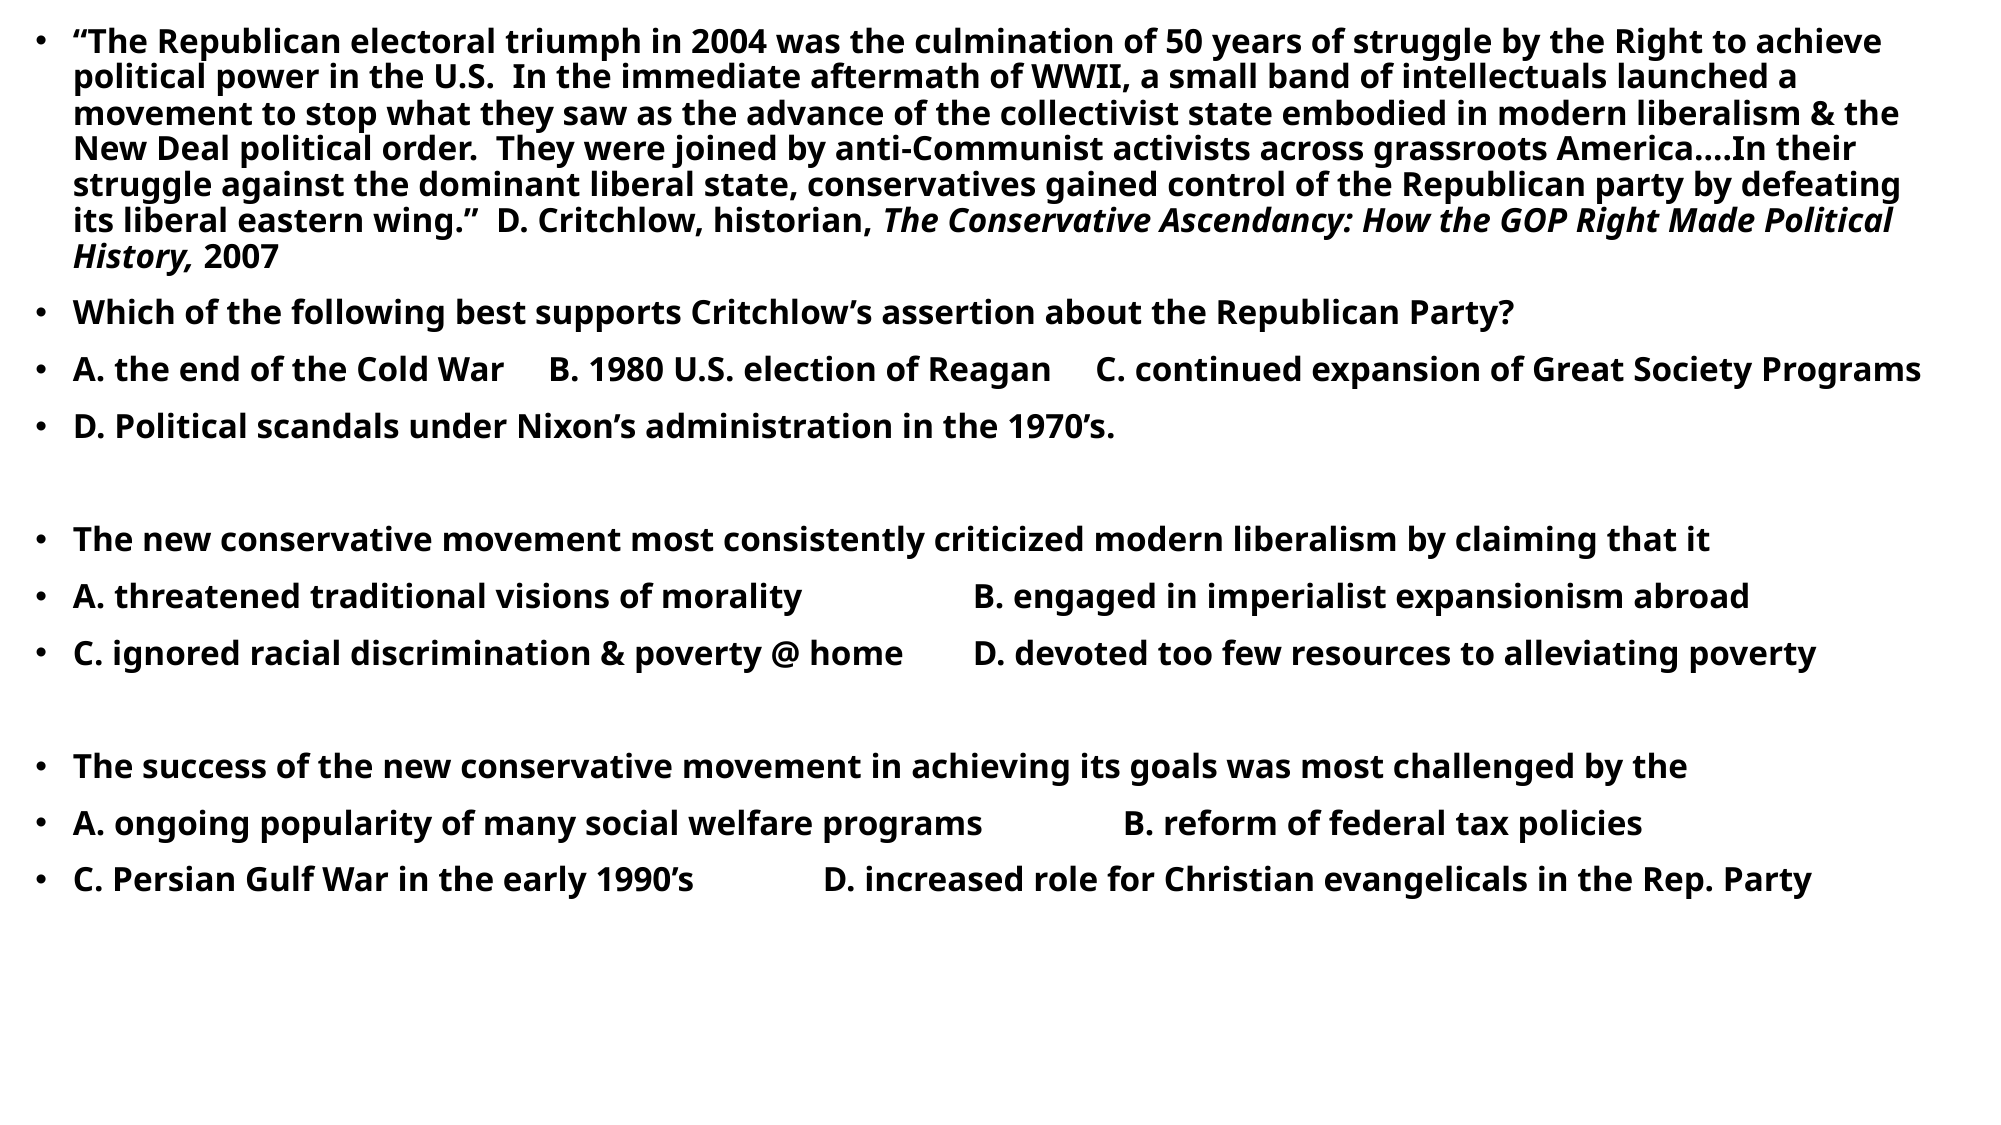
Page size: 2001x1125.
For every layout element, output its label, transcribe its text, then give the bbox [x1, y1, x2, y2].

list “The Republican electoral triumph in 2004 was the culmination of 50 years of struggle by the Right to achieve political power in the U.S. In the immediate aftermath of WWII, a small band of intellectuals launched a movement to stop what they saw as the advance of the collectivist state embodied in modern liberalism & the New Deal political order. They were joined by anti-Communist activists across grassroots America….In their struggle against the dominant liberal state, conservatives gained control of the Republican party by defeating its liberal eastern wing.” D. Critchlow, historian, The Conservative Ascendancy: How the GOP Right Made Political History, 2007 Which of the following best supports Critchlow’s assertion about the Republican Party? A. the end of the Cold War B. 1980 U.S. election of Reagan C. continued expansion of Great Society Programs D. Political scandals under Nixon’s administration in the 1970’s. The new conservative movement most consistently criticized modern liberalism by claiming that it A. threatened traditional visions of morality B. engaged in imperialist expansionism abroad C. ignored racial discrimination & poverty @ home D. devoted too few resources to alleviating poverty The success of the new conservative movement in achieving its goals was most challenged by the A. ongoing popularity of many social welfare programs B. reform of federal tax policies C. Persian Gulf War in the early 1990’s D. increased role for Christian evangelicals in the Rep. Party [20, 17, 1966, 1014]
